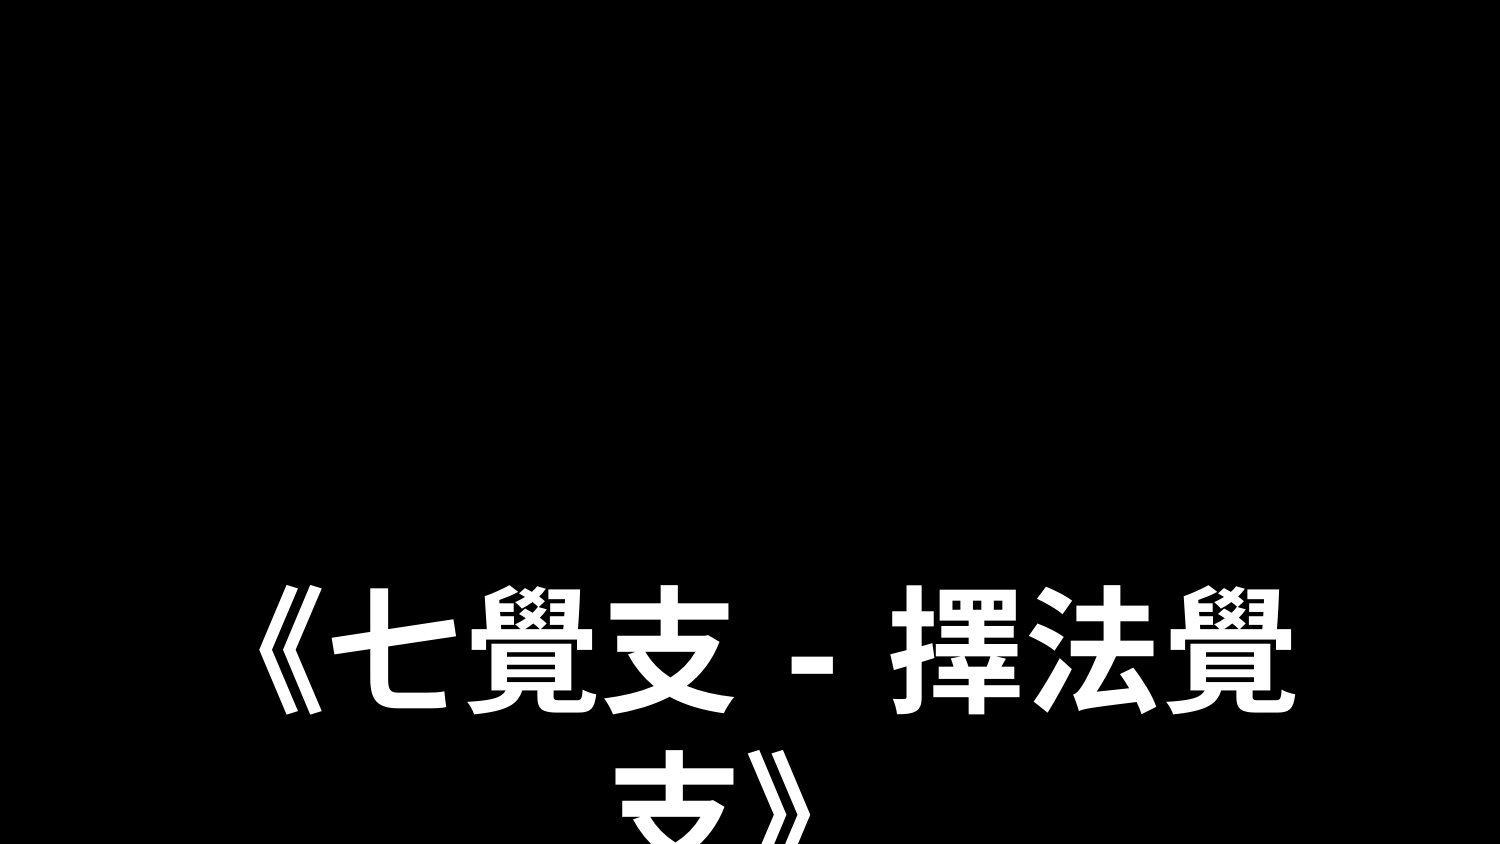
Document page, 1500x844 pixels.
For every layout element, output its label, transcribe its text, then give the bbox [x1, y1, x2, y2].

title 《七覺支-擇法覺支》 [41, 639, 1447, 821]
